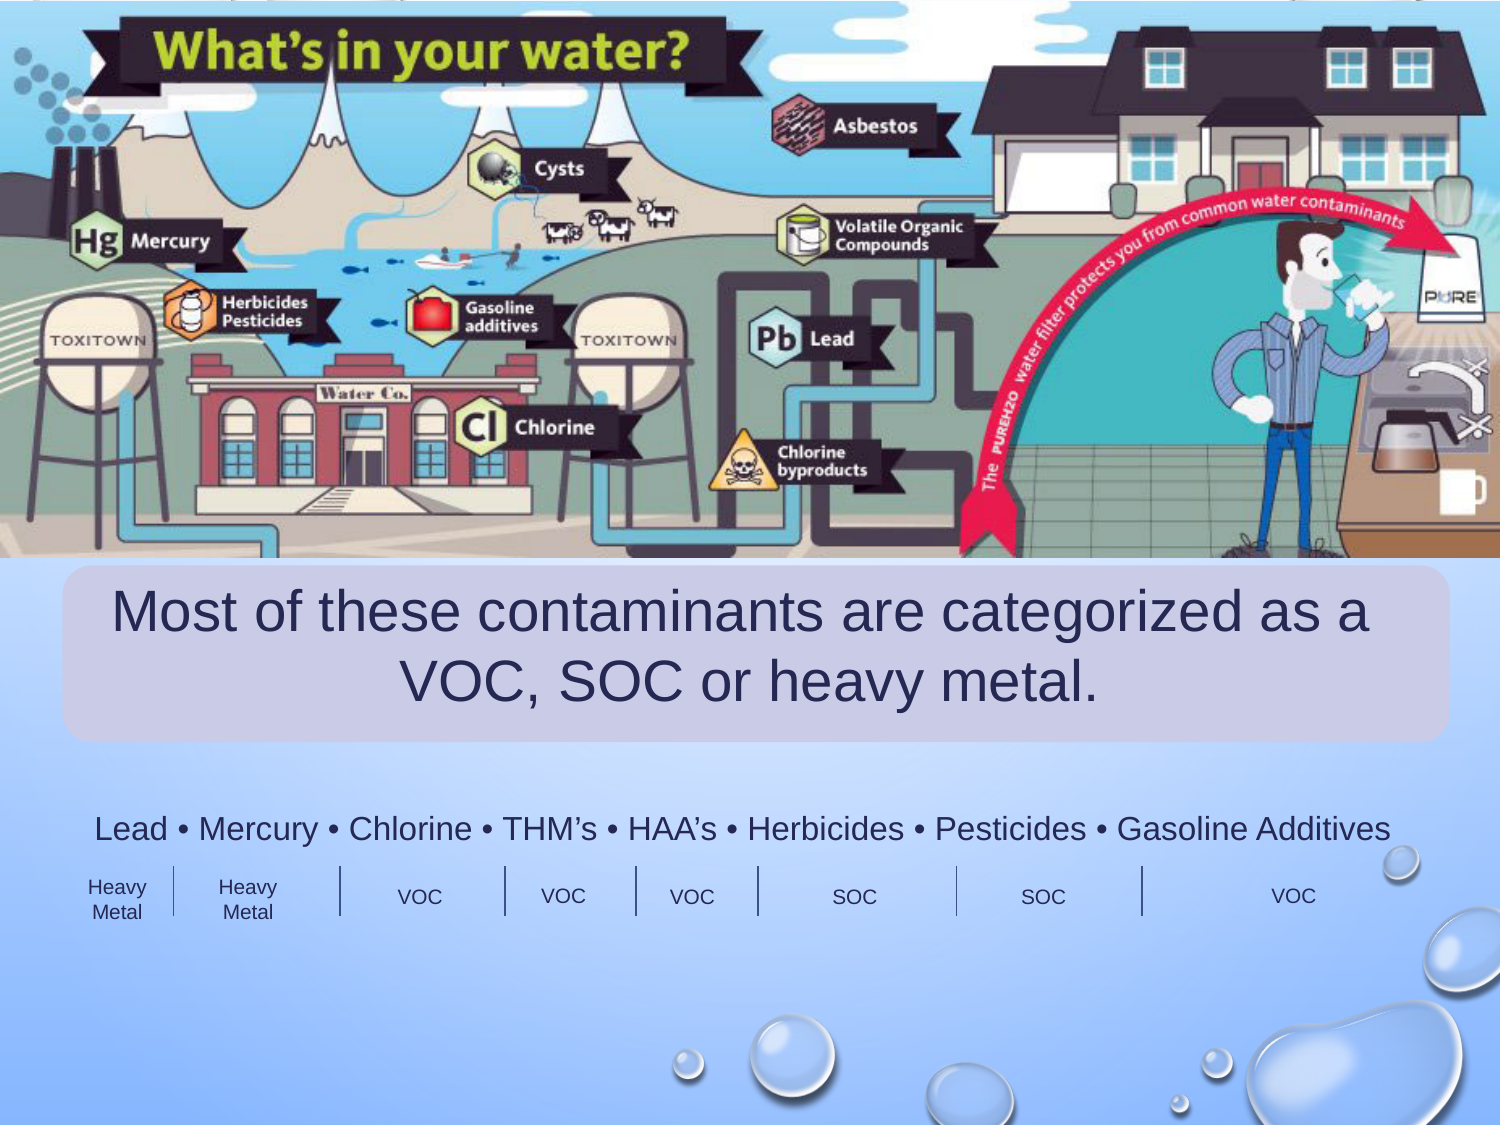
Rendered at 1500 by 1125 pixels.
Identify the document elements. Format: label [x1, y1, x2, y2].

picture [0, 0, 1500, 565]
picture [0, 743, 1500, 1125]
text_box [0, 565, 1500, 743]
text_box [49, 799, 1438, 933]
